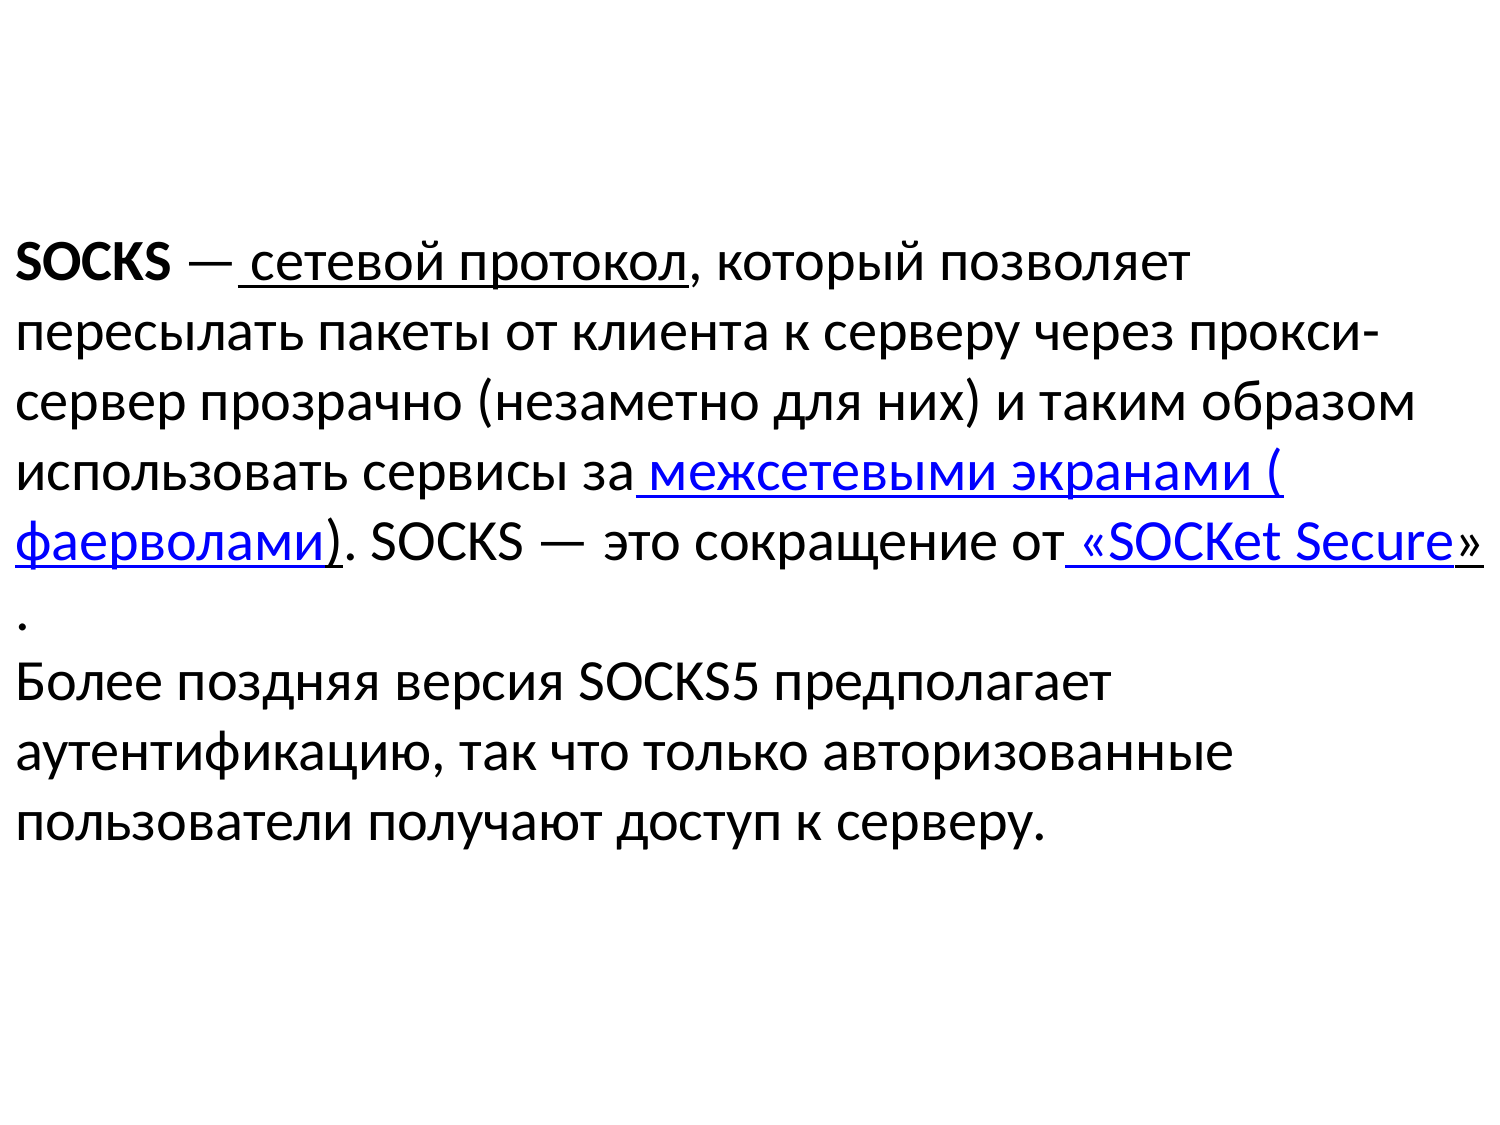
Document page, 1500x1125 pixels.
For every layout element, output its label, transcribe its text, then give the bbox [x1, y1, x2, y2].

title SOCKS — сетевой протокол, который позволяет пересылать пакеты от клиента к серверу через прокси-сервер прозрачно (незаметно для них) и таким образом использовать сервисы за межсетевыми экранами (фаерволами). SOCKS — это сокращение от «SOCKet Secure». Более поздняя версия SOCKS5 предполагает аутентификацию, так что только авторизованные пользователи получают доступ к серверу. [0, 0, 1500, 1125]
